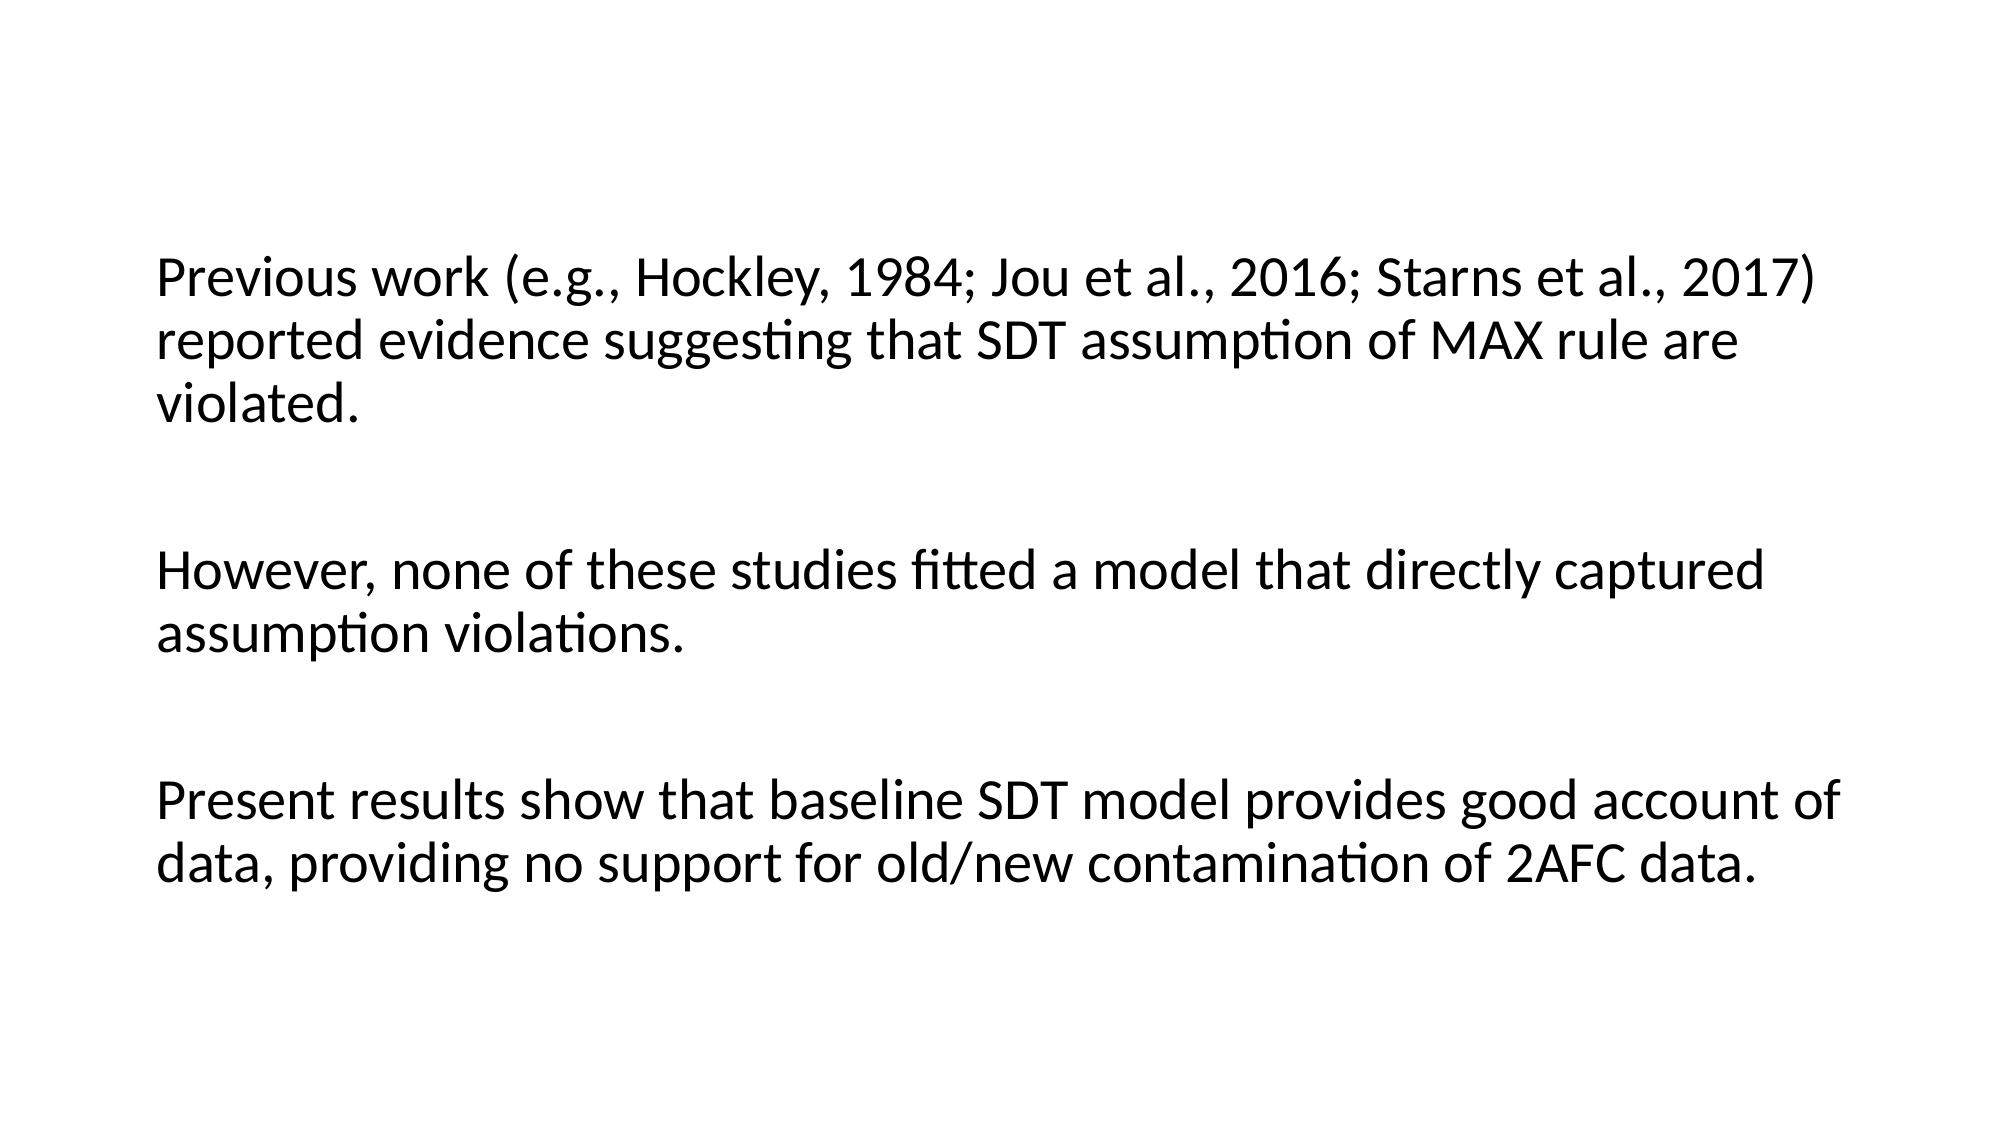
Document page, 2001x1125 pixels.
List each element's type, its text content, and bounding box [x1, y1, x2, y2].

list Previous work (e.g., Hockley, 1984; Jou et al., 2016; Starns et al., 2017) reported evidence suggesting that SDT assumption of MAX rule are violated. However, none of these studies fitted a model that directly captured assumption violations. Present results show that baseline SDT model provides good account of data, providing no support for old/new contamination of 2AFC data. [141, 148, 1926, 1063]
